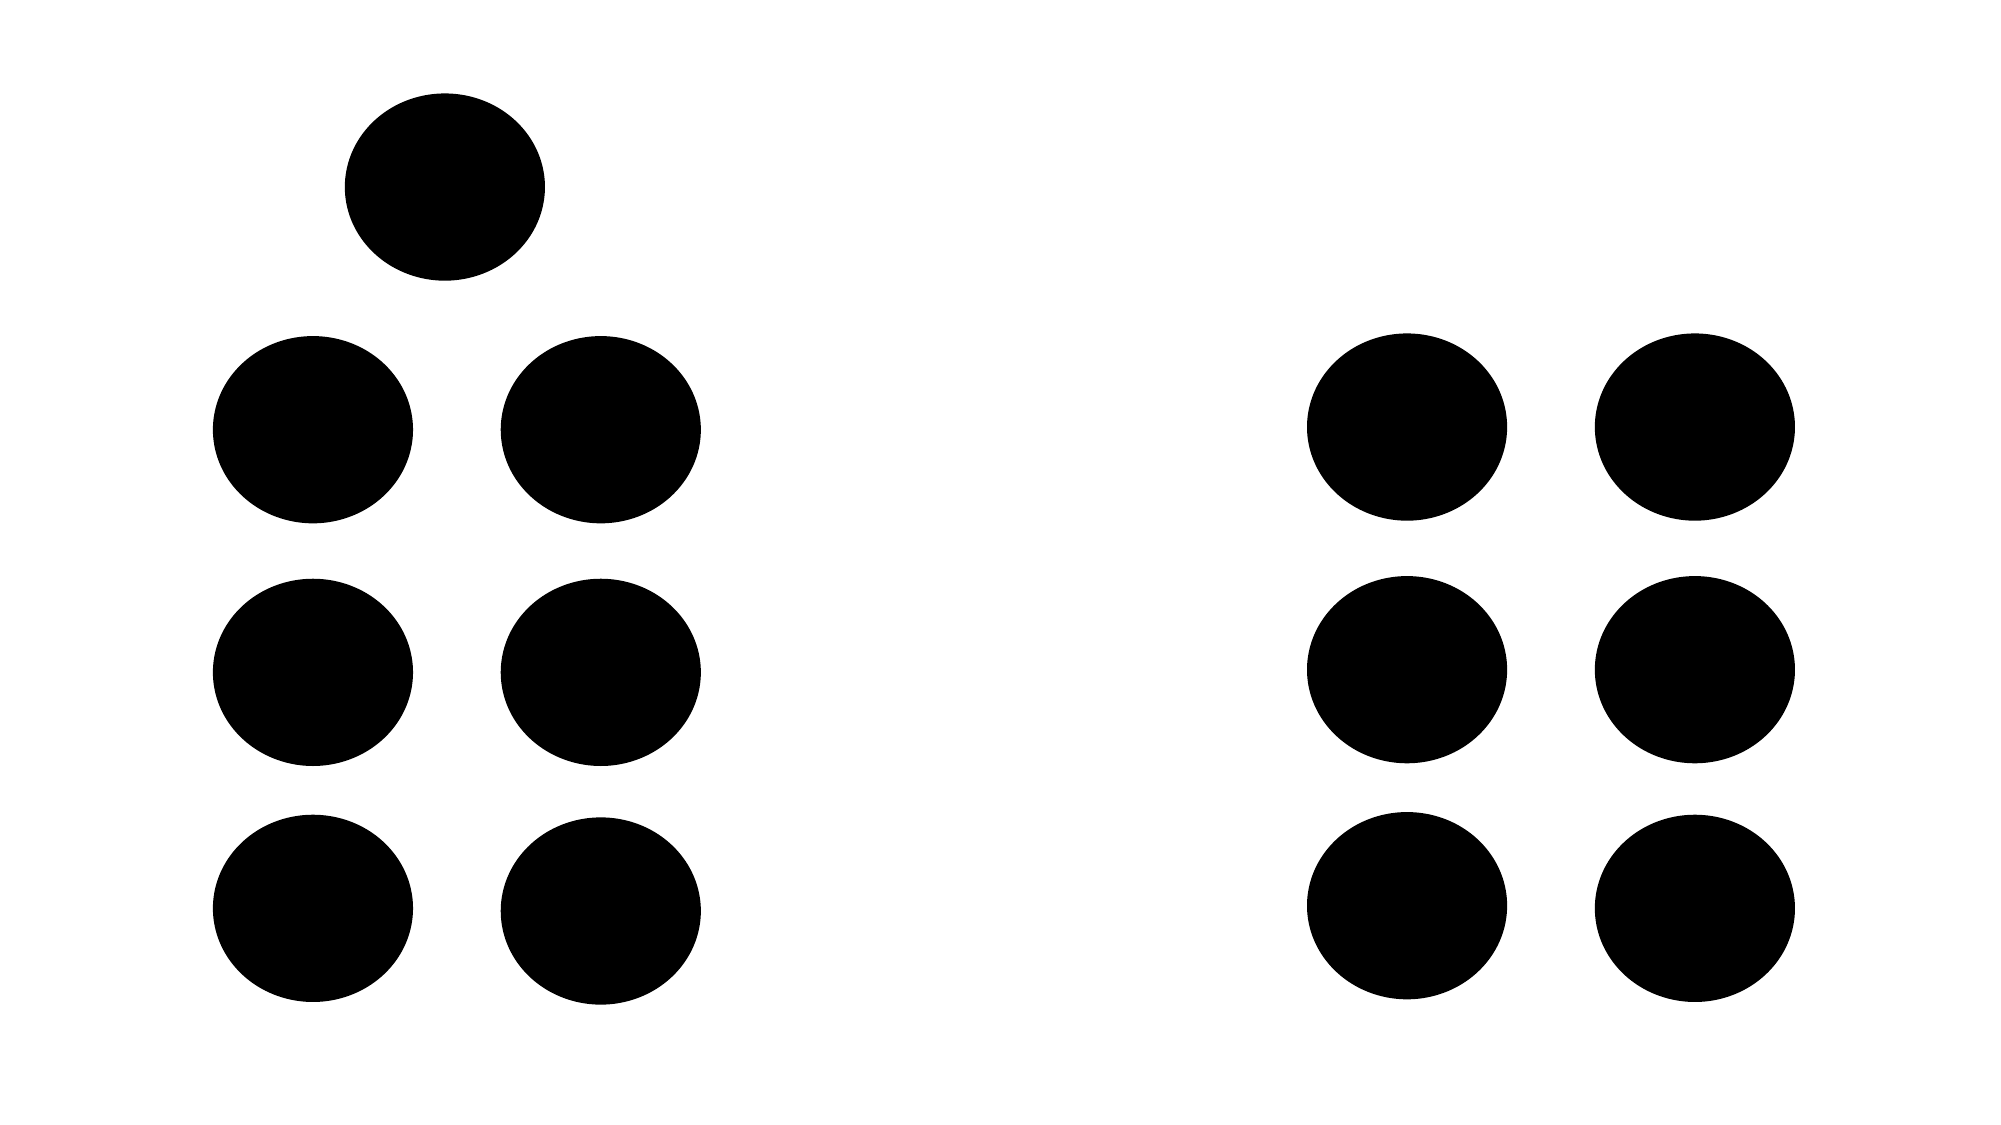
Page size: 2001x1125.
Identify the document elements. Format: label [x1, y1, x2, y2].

text_box [212, 93, 1795, 1005]
